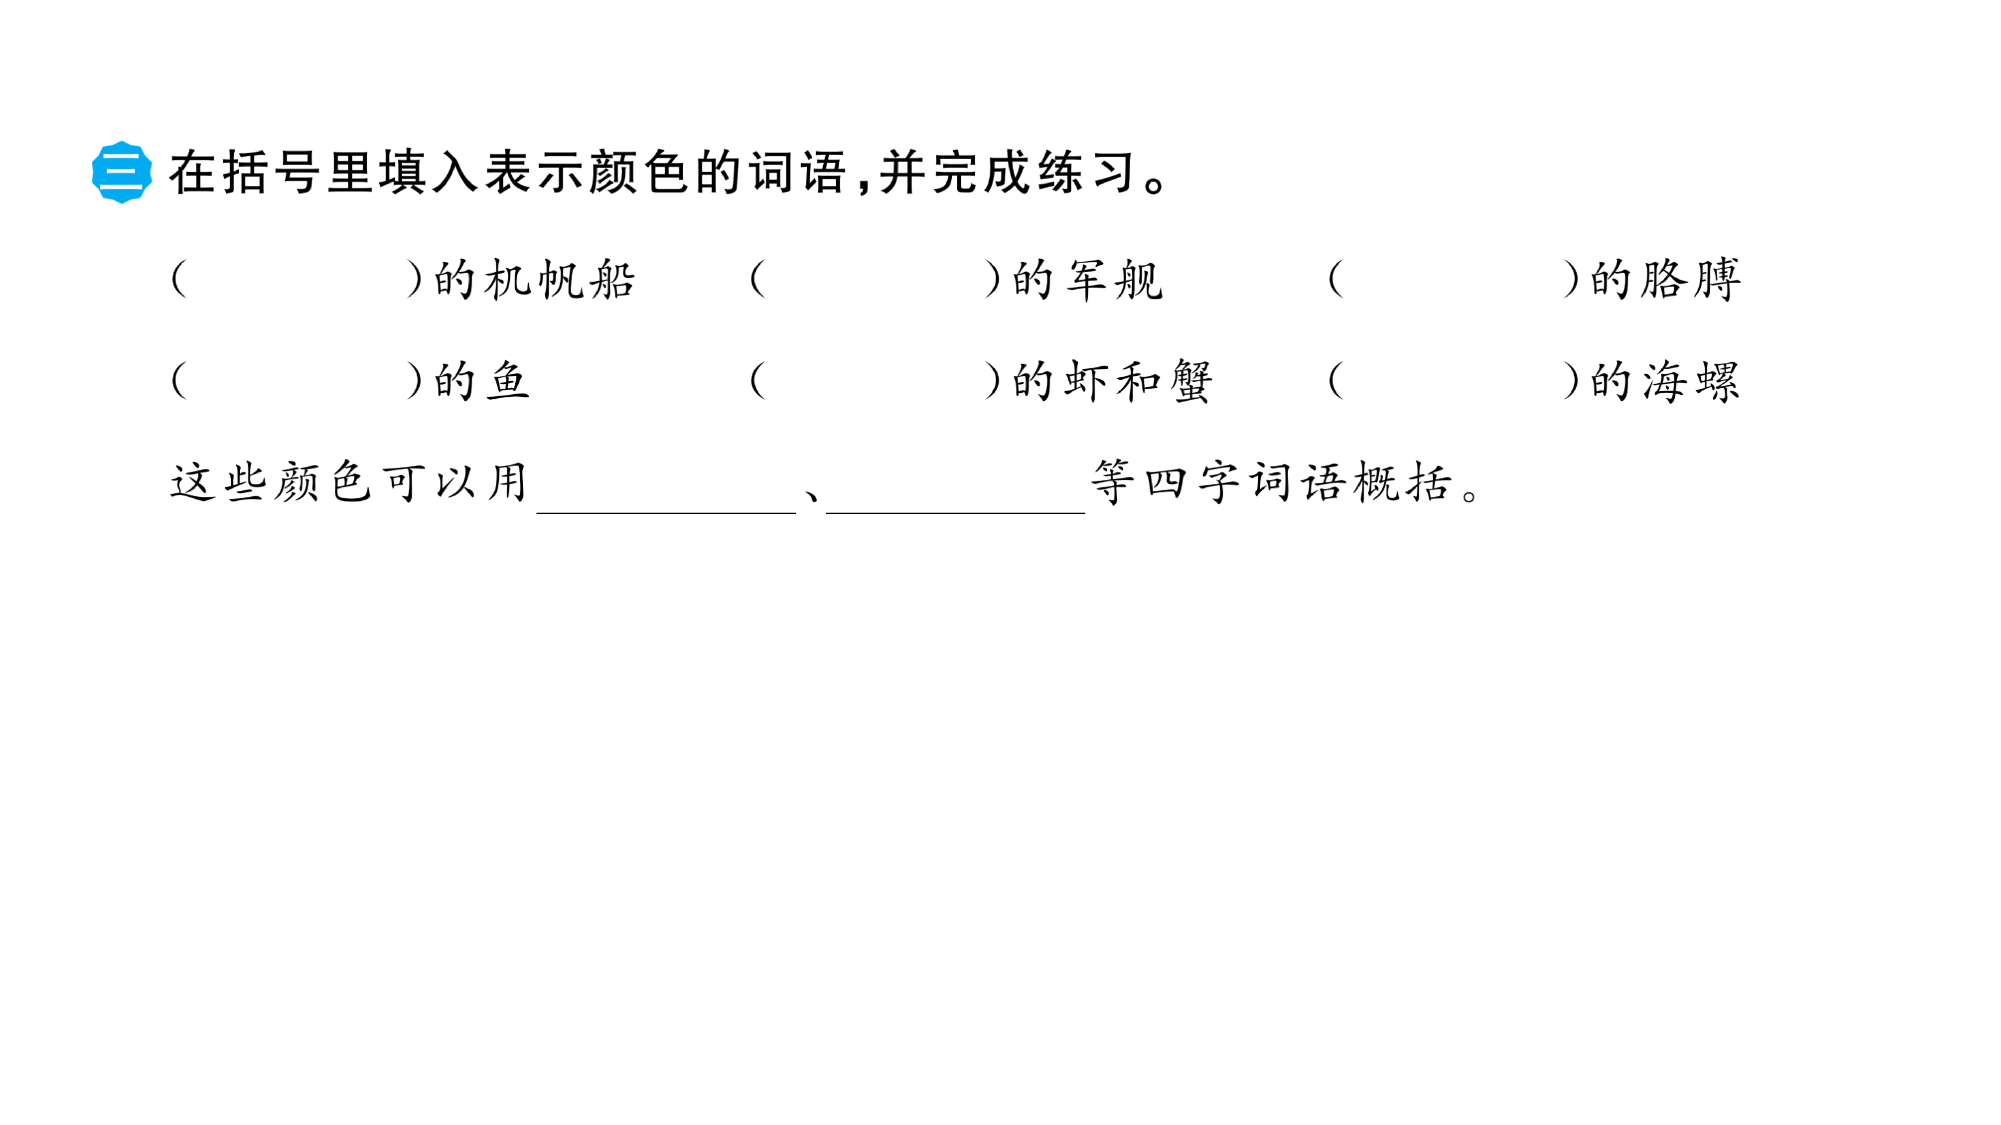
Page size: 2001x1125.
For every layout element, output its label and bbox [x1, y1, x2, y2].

picture [87, 117, 1979, 522]
